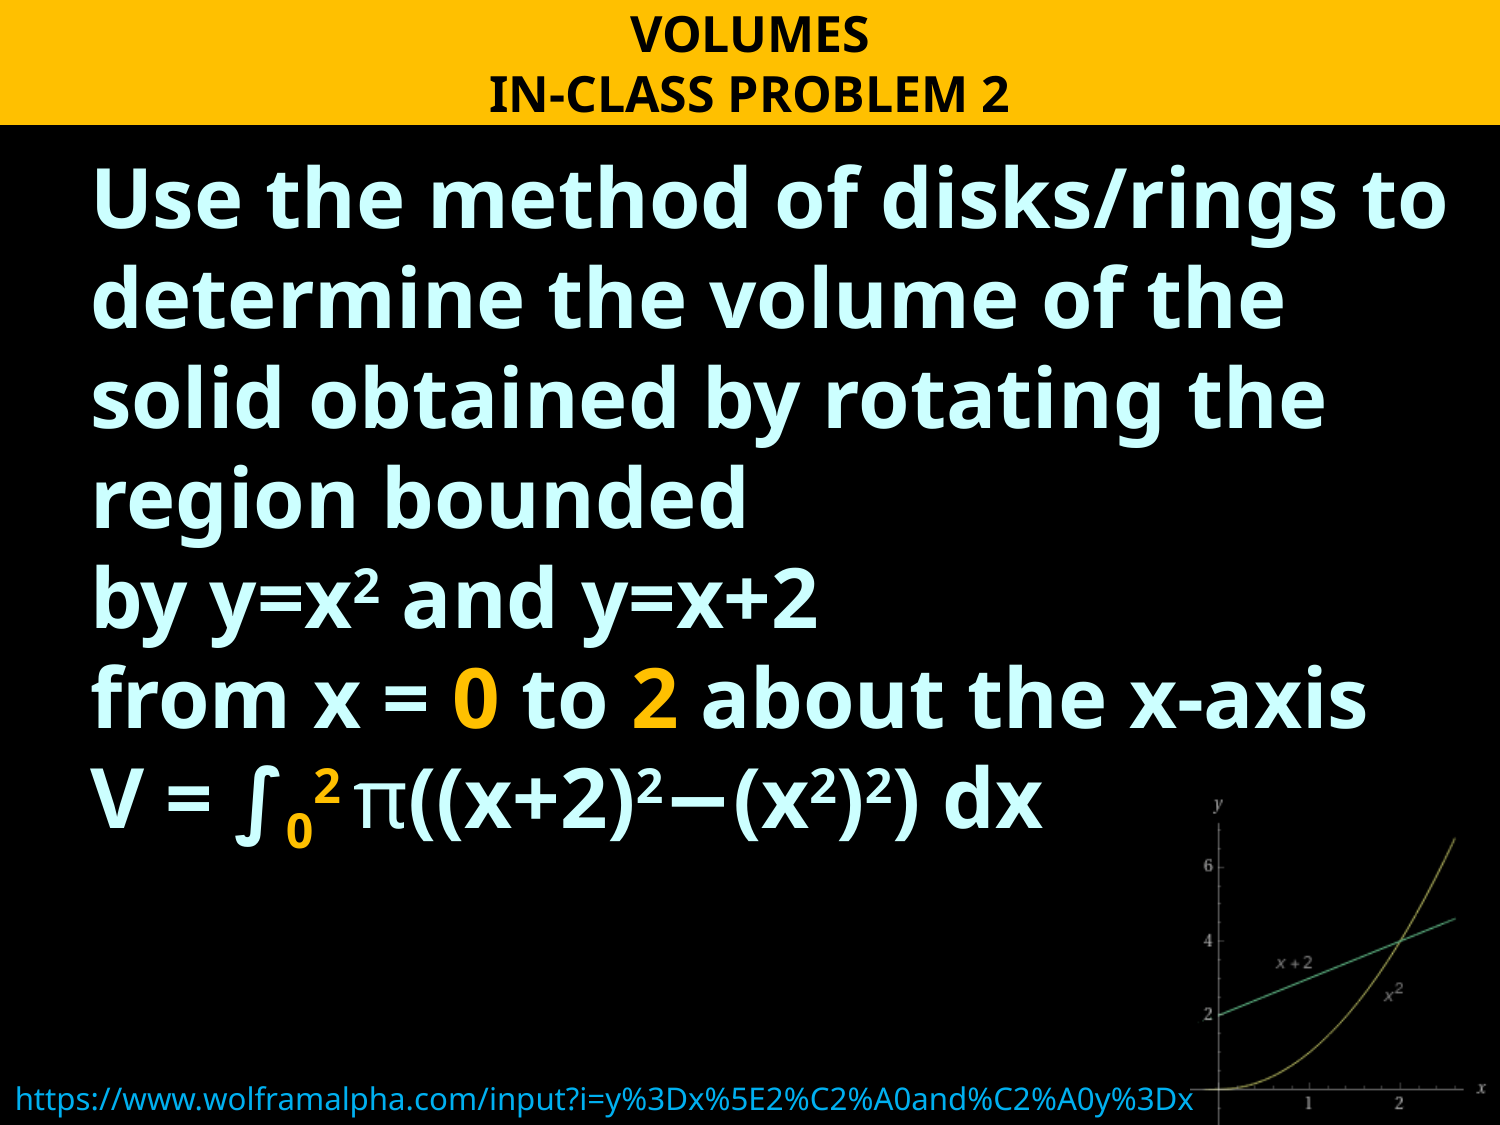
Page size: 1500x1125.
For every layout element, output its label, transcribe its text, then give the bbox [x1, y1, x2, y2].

text_box VOLUMES IN-CLASS PROBLEM 2 [0, 0, 1500, 125]
text_box https://www.wolframalpha.com/input?i=y%3Dx%5E2%C2%A0and%C2%A0y%3Dx [0, 1071, 1185, 1125]
picture [1190, 791, 1500, 1125]
list Use the method of disks/rings to determine the volume of the solid obtained by rotating the region bounded by y=x2 and y=x+2 from x = 0 to 2 about the x-axis V = ∫02 π((x+2)2−(x2)2) dx [75, 137, 1500, 1063]
